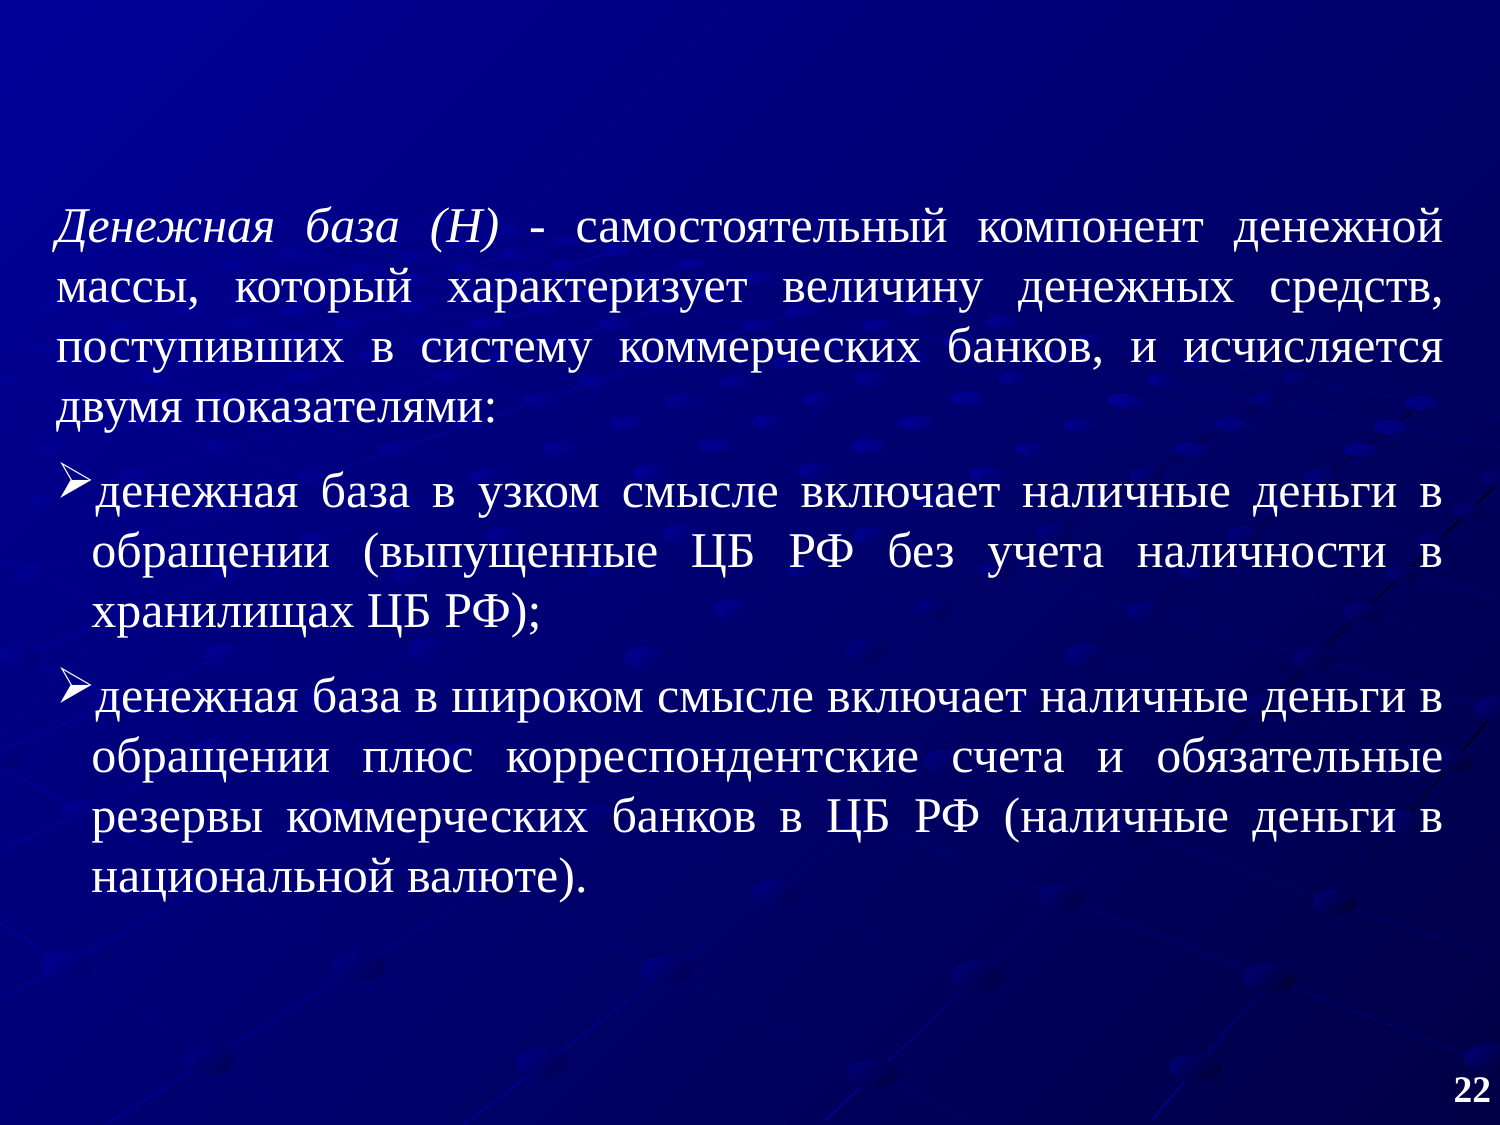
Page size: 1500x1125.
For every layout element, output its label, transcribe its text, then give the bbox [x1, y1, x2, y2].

slide_number 22 [1155, 1042, 1500, 1118]
text_box Денежная база (Н) ‑ самостоятельный компонент денежной массы, который характеризует величину денежных средств, поступивших в систему коммерческих банков, и исчисляется двумя показателями: денежная база в узком смысле включает наличные деньги в обращении (выпущенные ЦБ РФ без учета наличности в хранилищах ЦБ РФ); денежная база в широком смысле включает наличные деньги в обращении плюс корреспондентские счета и обязательные резервы коммерческих банков в ЦБ РФ (наличные деньги в национальной валюте). [41, 184, 1459, 910]
